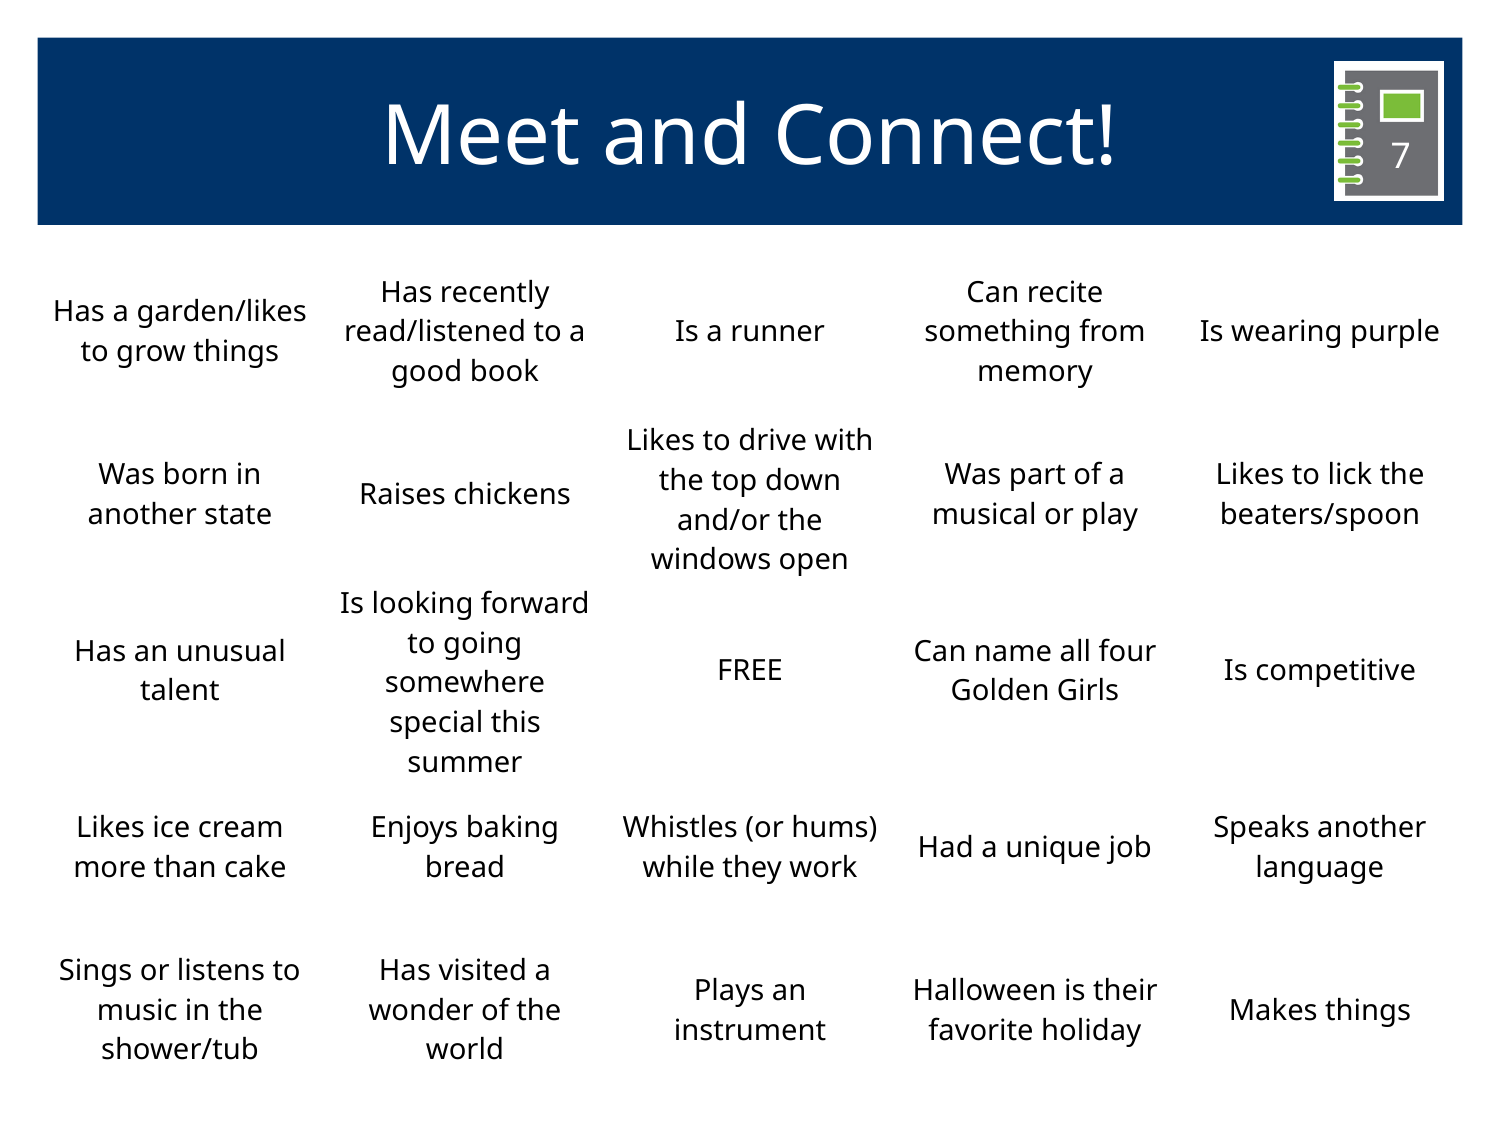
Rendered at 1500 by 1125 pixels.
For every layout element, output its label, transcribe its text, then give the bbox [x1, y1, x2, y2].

table_header Has a garden/likes to grow things [38, 249, 323, 412]
table_cell Has visited a wonder of the world [323, 927, 608, 1090]
table_cell Plays an instrument [608, 927, 893, 1090]
table_header Can recite something from memory [893, 249, 1178, 412]
table_cell Was part of a musical or play [893, 412, 1178, 575]
table_header Is wearing purple [1178, 249, 1463, 412]
table_cell Can name all four Golden Girls [893, 575, 1178, 764]
table_cell Sings or listens to music in the shower/tub [38, 927, 323, 1090]
table_cell Halloween is their favorite holiday [893, 927, 1178, 1090]
table_cell Has an unusual talent [38, 575, 323, 764]
table_cell Makes things [1178, 927, 1463, 1090]
table_cell Was born in another state [38, 412, 323, 575]
table_cell Had a unique job [893, 764, 1178, 927]
table_cell Speaks another language [1178, 764, 1463, 927]
picture [1334, 61, 1444, 201]
table_cell Likes to drive with the top down and/or the windows open [608, 412, 893, 575]
table_cell Is competitive [1178, 575, 1463, 764]
table_header Is a runner [608, 249, 893, 412]
table_cell Whistles (or hums) while they work [608, 764, 893, 927]
table_cell Enjoys baking bread [323, 764, 608, 927]
table_cell Is looking forward to going somewhere special this summer [323, 575, 608, 764]
title Meet and Connect! [37, 37, 1463, 225]
table_header Has recently read/listened to a good book [323, 249, 608, 412]
table_cell Likes ice cream more than cake [38, 764, 323, 927]
table_cell FREE [608, 575, 893, 764]
table_cell Raises chickens [323, 412, 608, 575]
table_cell Likes to lick the beaters/spoon [1178, 412, 1463, 575]
